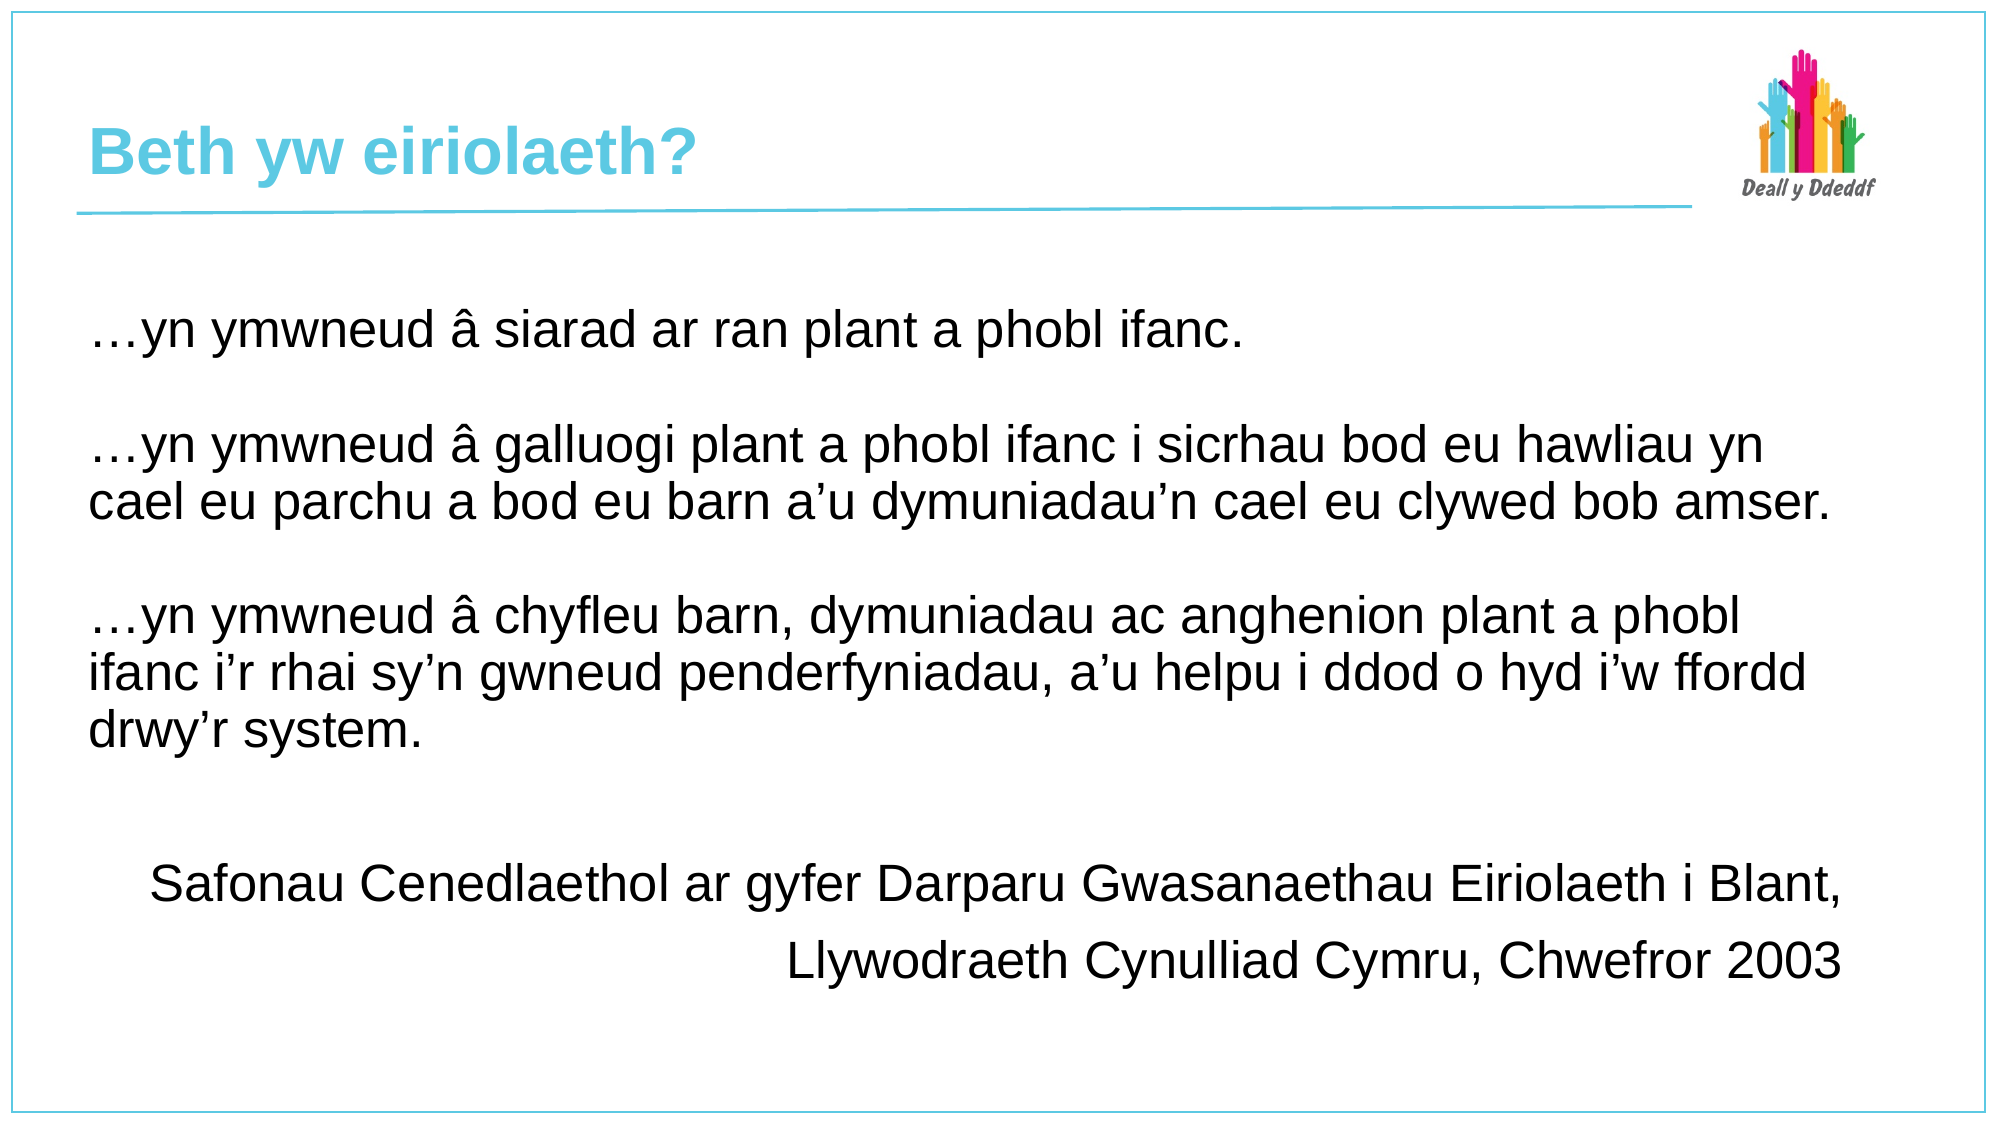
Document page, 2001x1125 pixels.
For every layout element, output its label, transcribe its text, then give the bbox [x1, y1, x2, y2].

title Beth yw eiriolaeth? [73, 36, 1646, 197]
list …yn ymwneud â siarad ar ran plant a phobl ifanc. …yn ymwneud â galluogi plant a phobl ifanc i sicrhau bod eu hawliau yn cael eu parchu a bod eu barn a’u dymuniadau’n cael eu clywed bob amser. …yn ymwneud â chyfleu barn, dymuniadau ac anghenion plant a phobl ifanc i’r rhai sy’n gwneud penderfyniadau, a’u helpu i ddod o hyd i’w ffordd drwy’r system. Safonau Cenedlaethol ar gyfer Darparu Gwasanaethau Eiriolaeth i Blant, Llywodraeth Cynulliad Cymru, Chwefror 2003 [73, 294, 1859, 1009]
picture [1705, 36, 1910, 114]
text_box [190, 114, 1916, 324]
